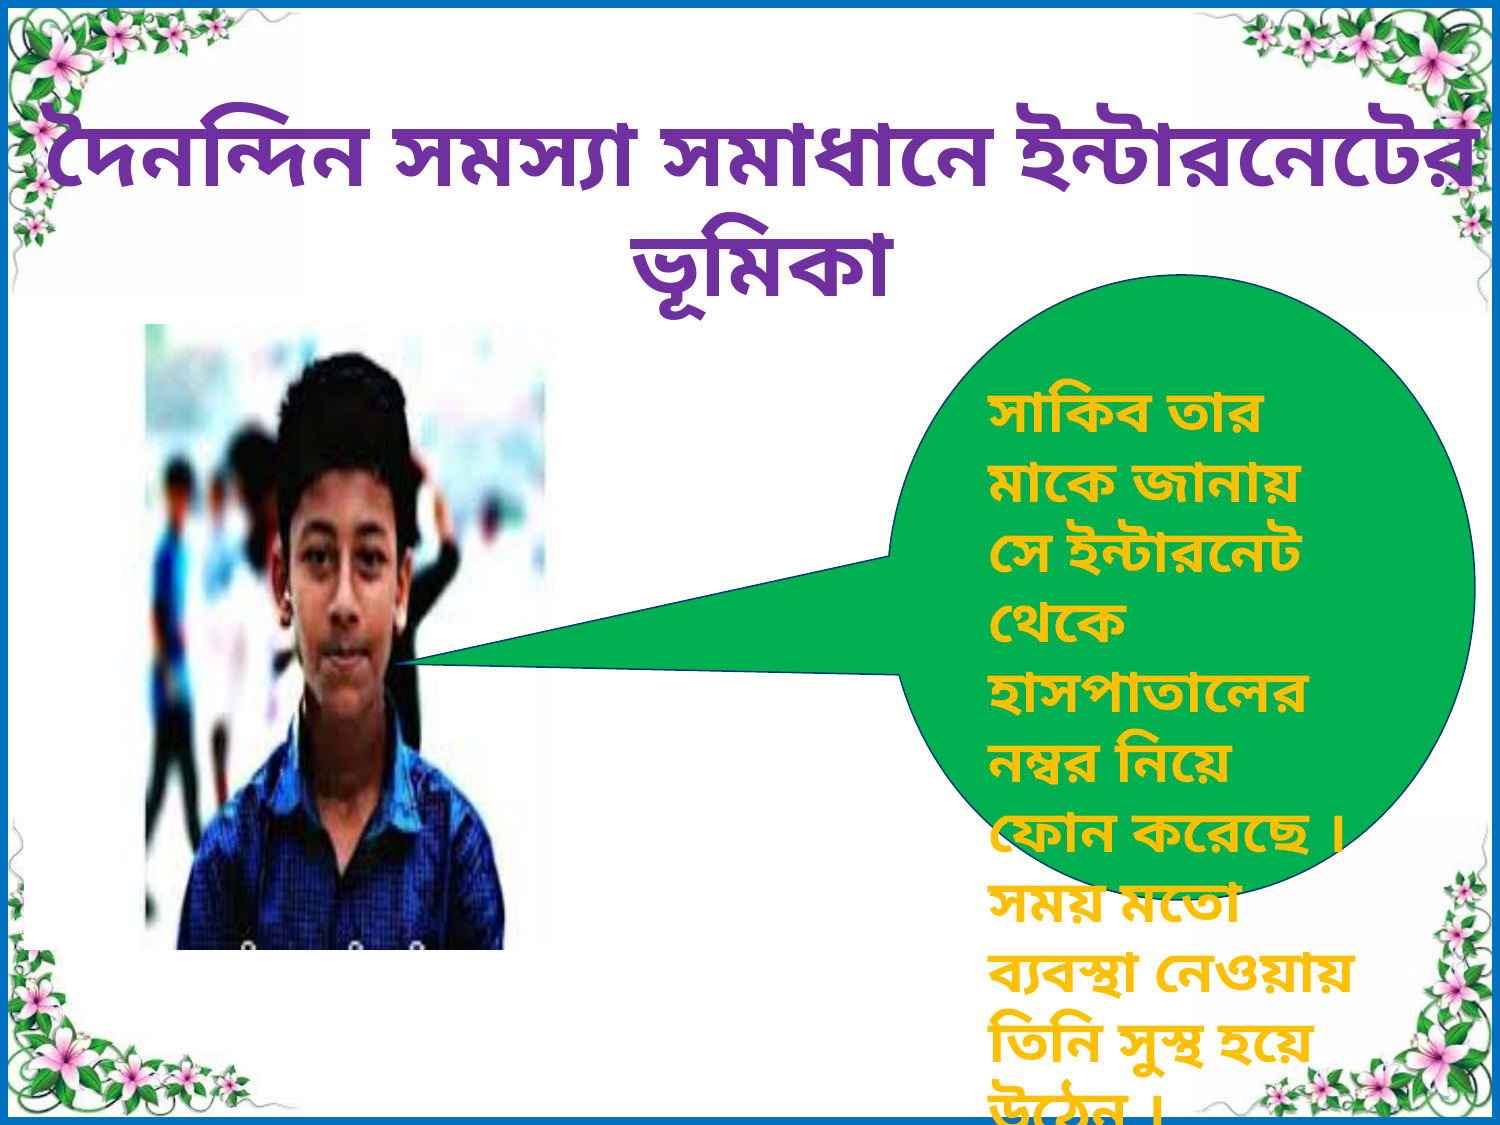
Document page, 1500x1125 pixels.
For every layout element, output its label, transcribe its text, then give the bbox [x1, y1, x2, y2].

picture [1188, 8, 1492, 87]
picture [8, 324, 651, 1117]
picture [1188, 817, 1492, 1117]
text_box সাকিব তার মাকে জানায় সে ইন্টারনেট থেকে হাসপাতালের নম্বর নিয়ে ফোন করেছে ।সময় মতো ব্যবস্থা নেওয়ায় তিনি সুস্থ হয়ে উঠেন । [654, 274, 1475, 900]
text_box দৈনন্দিন সমস্যা সমাধানে ইন্টারনেটের ভূমিকা [24, 87, 1500, 323]
picture [8, 8, 304, 299]
